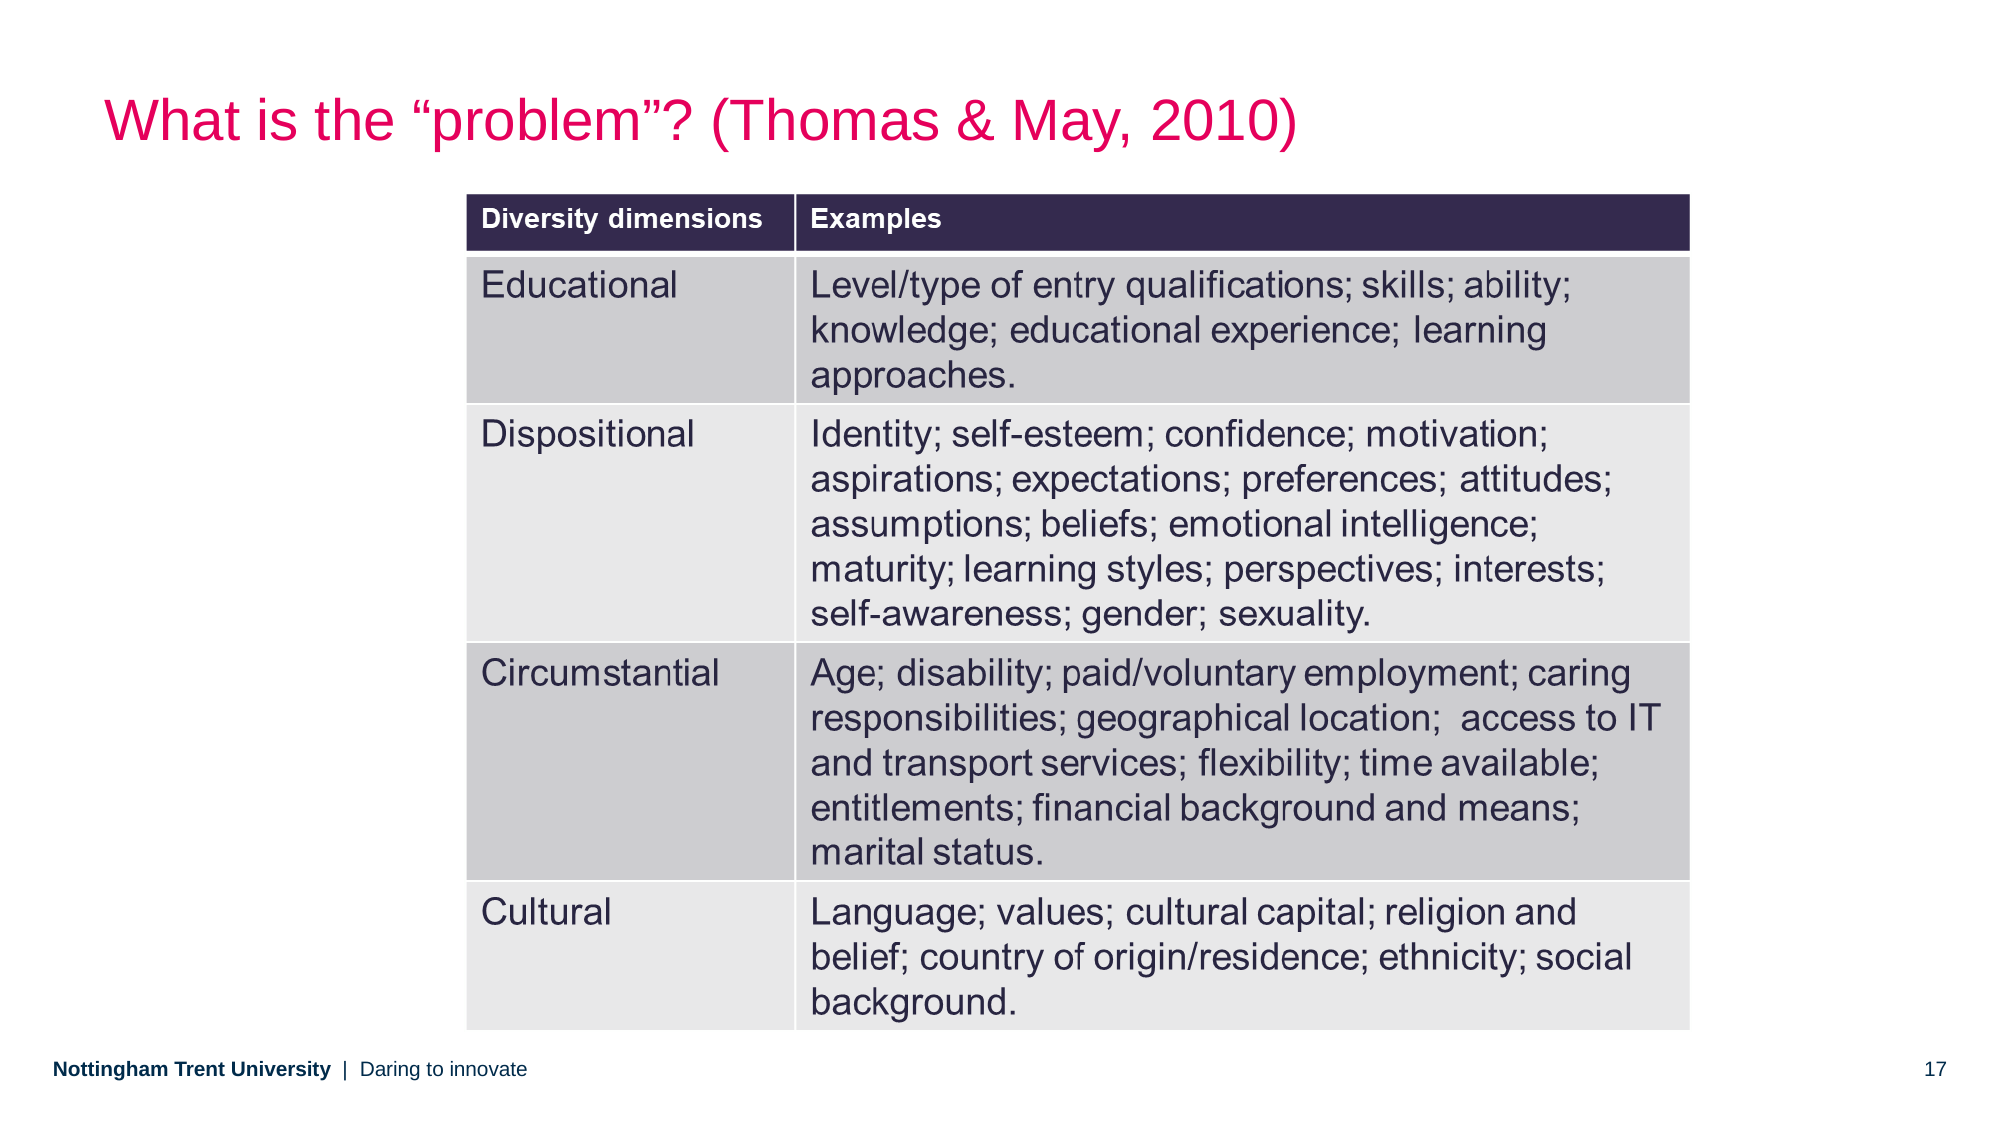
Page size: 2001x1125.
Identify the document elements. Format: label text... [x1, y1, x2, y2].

footer Daring to innovate [359, 1055, 939, 1092]
text_box What is the “problem”? (Thomas & May, 2010) [89, 79, 1397, 167]
slide_number 17 [1799, 1055, 1947, 1098]
picture [464, 192, 1694, 1046]
